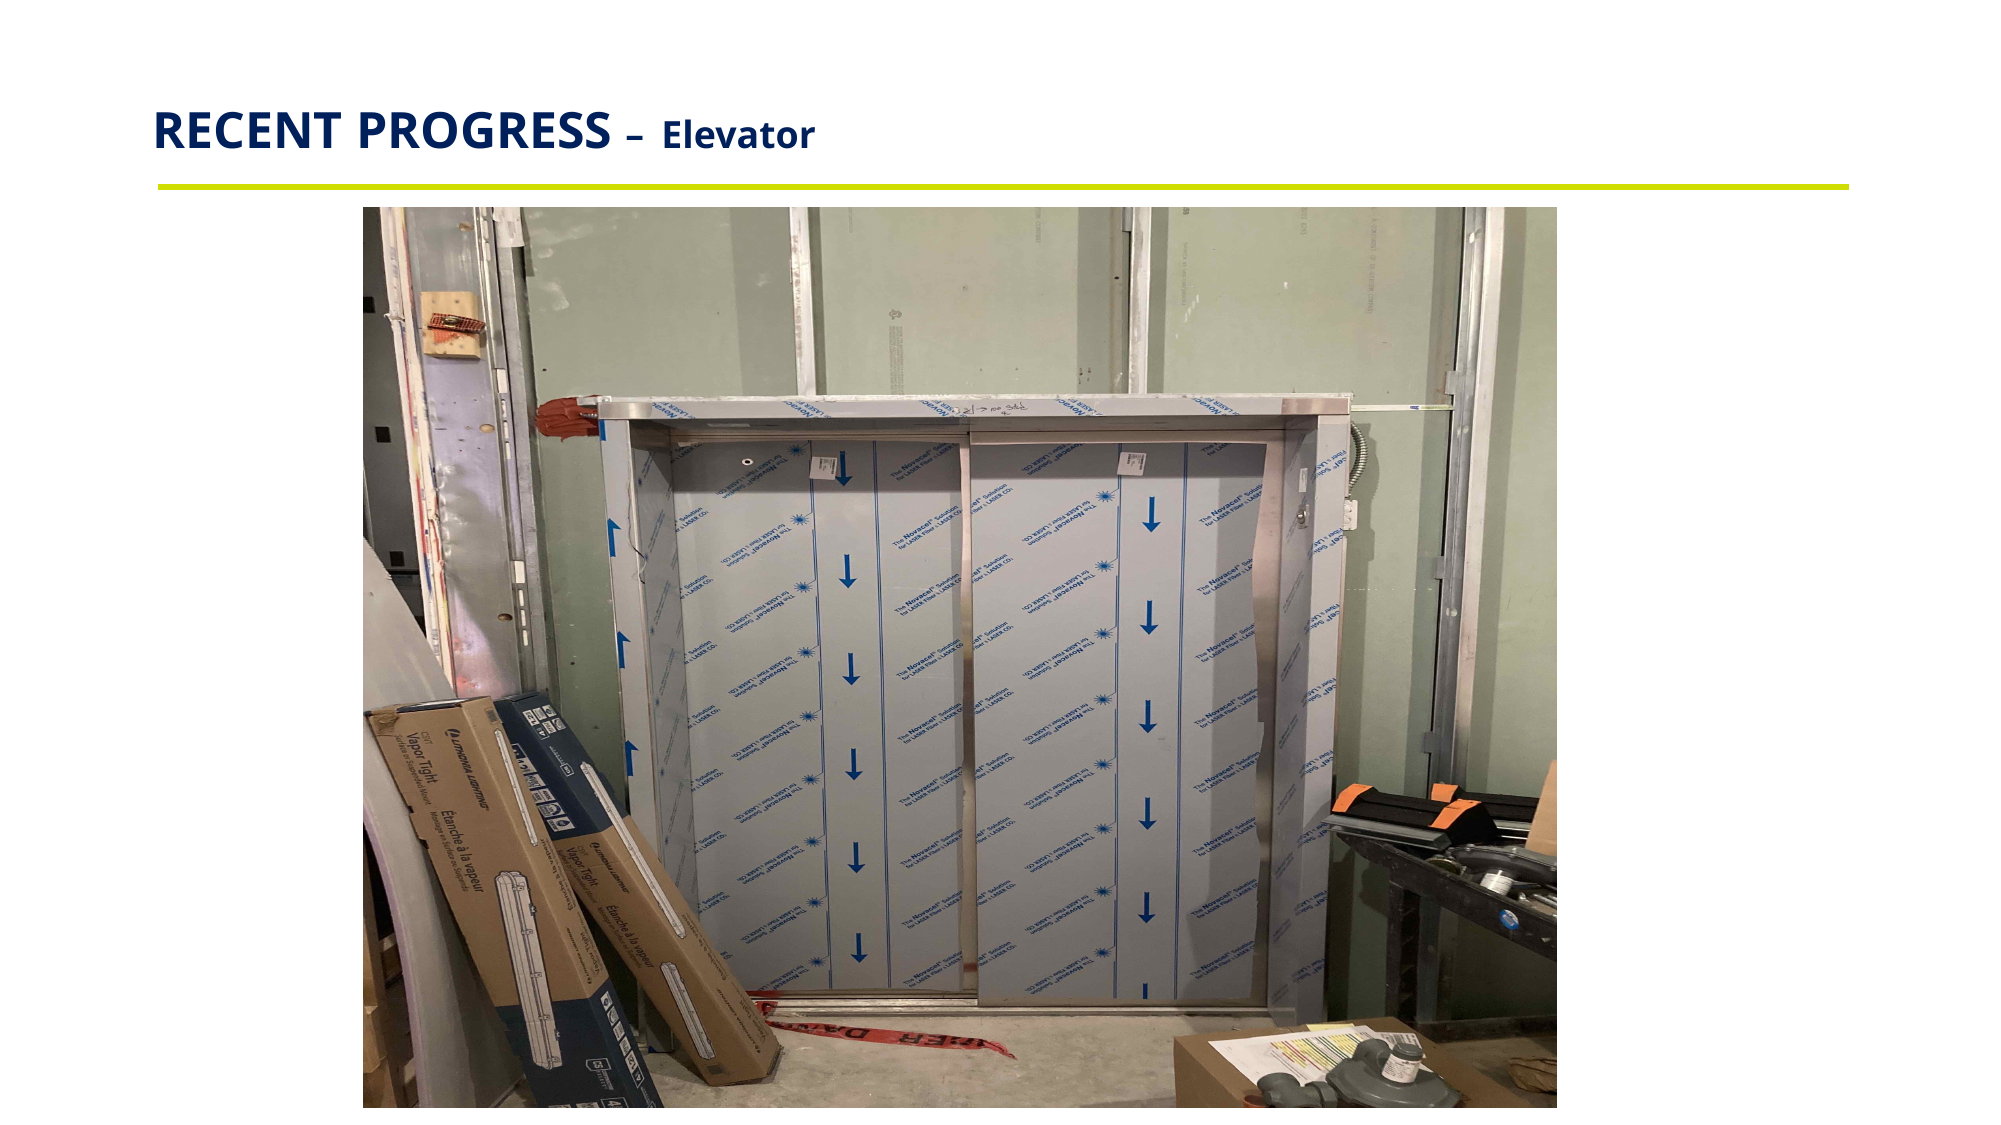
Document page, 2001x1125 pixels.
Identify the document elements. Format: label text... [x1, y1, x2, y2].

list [363, 207, 1557, 1108]
text_box RECENT PROGRESS – Elevator [137, 18, 1863, 236]
